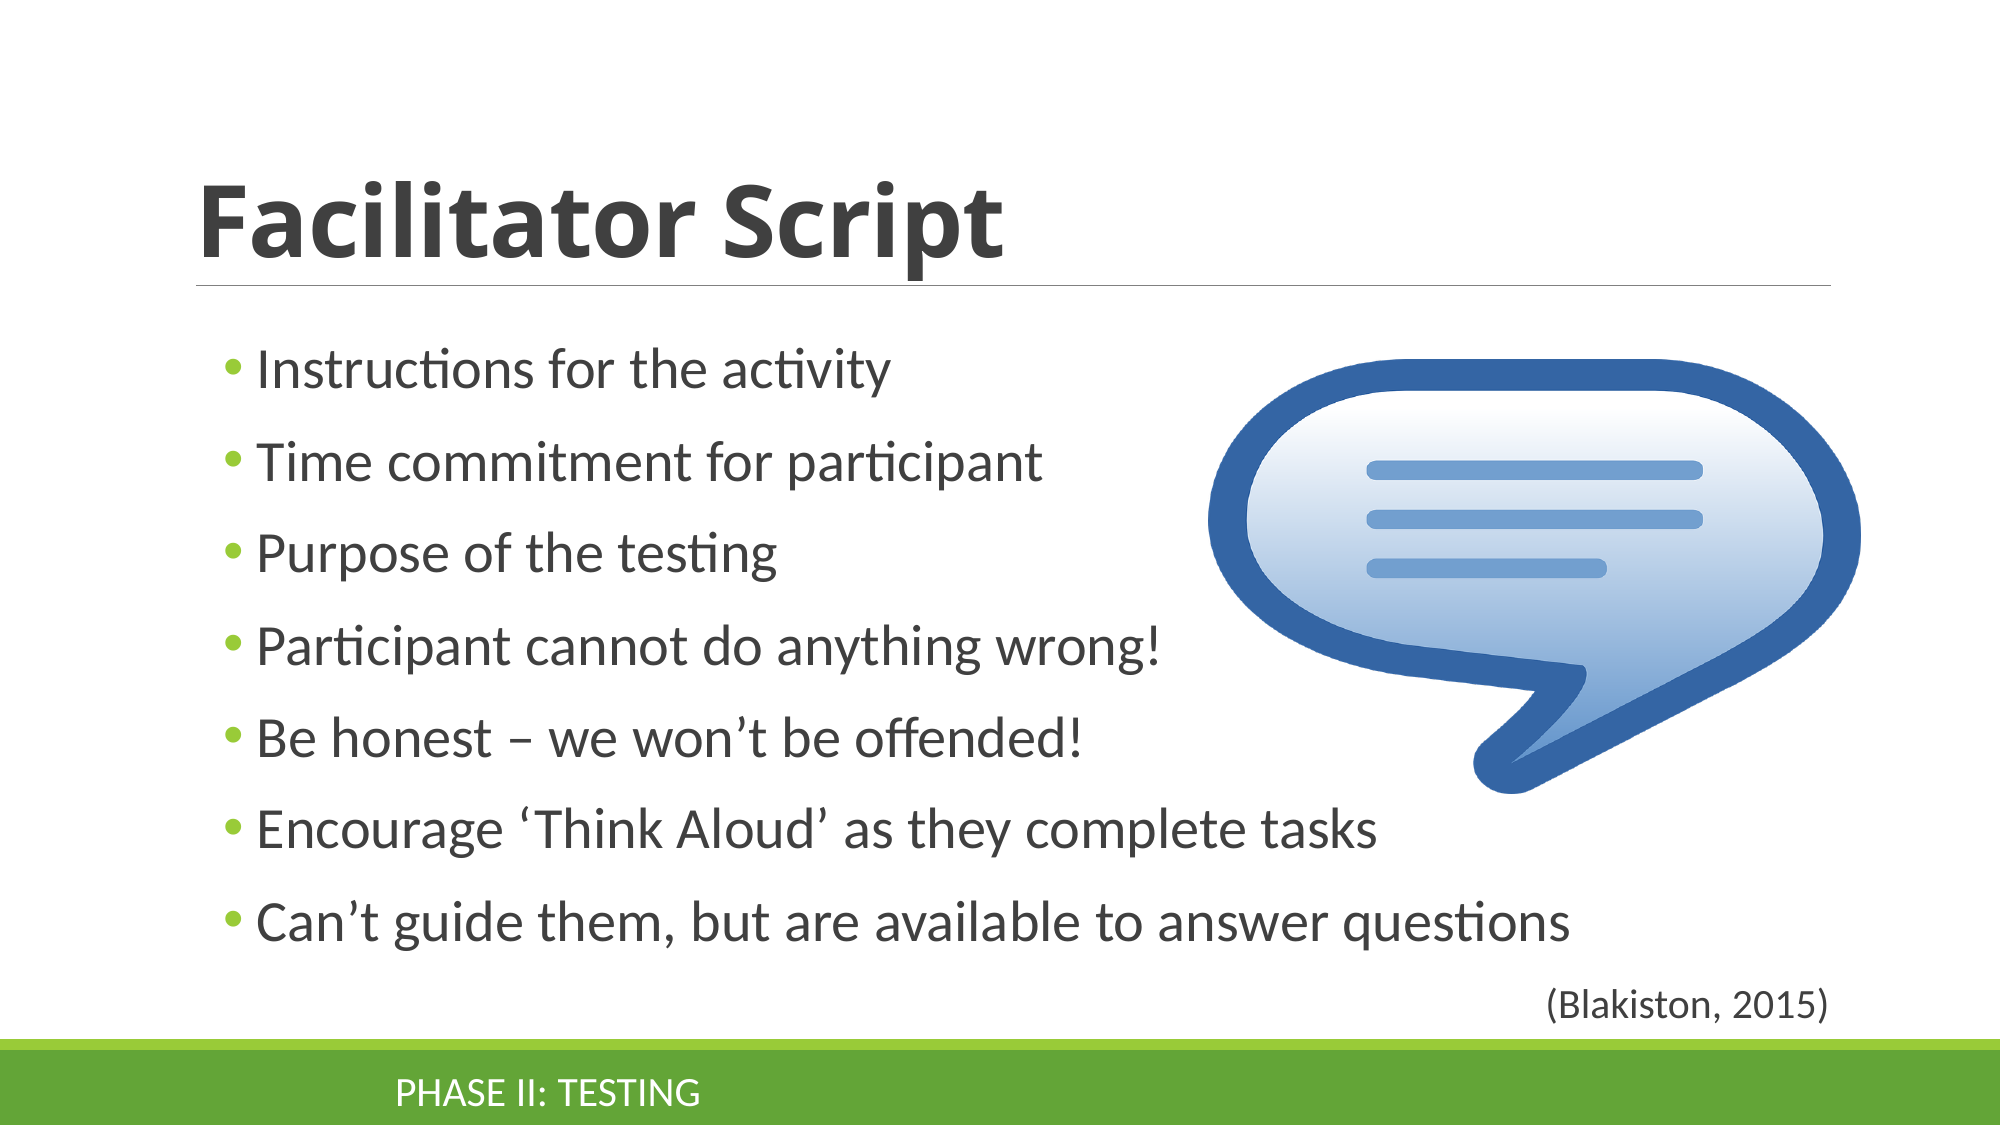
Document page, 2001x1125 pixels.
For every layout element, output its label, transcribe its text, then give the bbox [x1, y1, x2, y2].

footer Phase II: TESTING [380, 1059, 1396, 1120]
list Instructions for the activity Time commitment for participant Purpose of the testing Participant cannot do anything wrong! Be honest – we won’t be offended! Encourage ‘Think Aloud’ as they complete tasks Can’t guide them, but are available to answer questions (Blakiston, 2015) [180, 331, 1830, 1060]
picture [1208, 358, 1862, 795]
title Facilitator Script [180, 47, 1830, 285]
